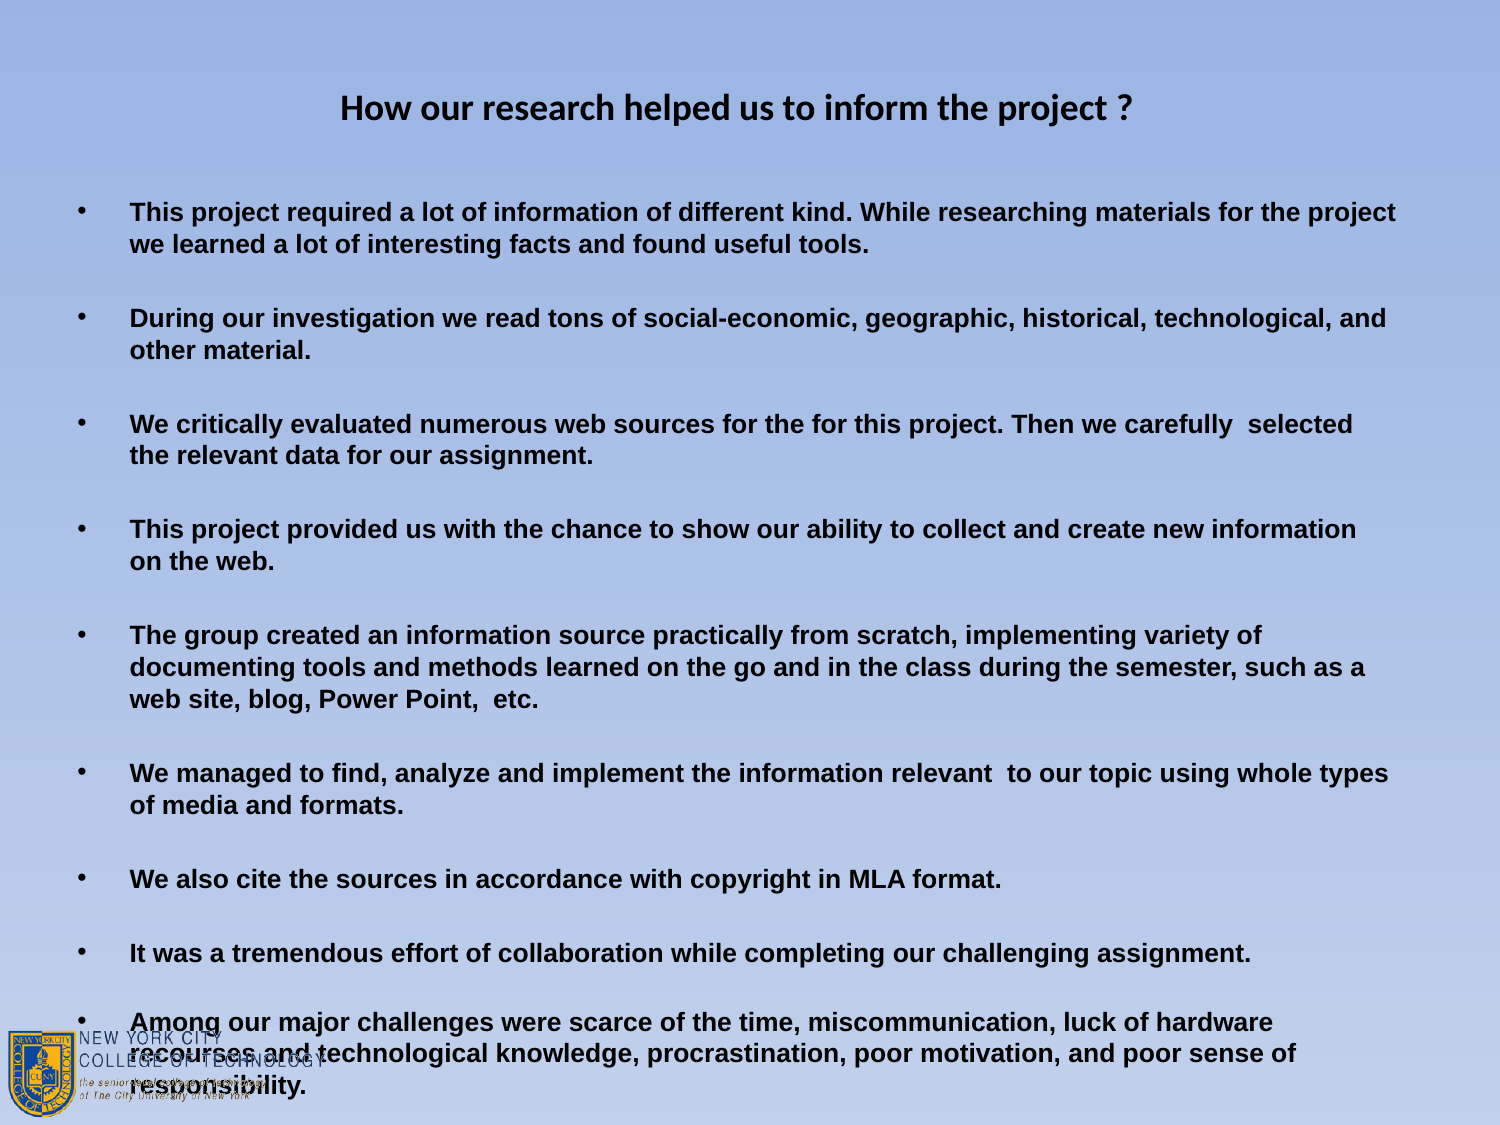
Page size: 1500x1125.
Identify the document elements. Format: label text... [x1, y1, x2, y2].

list This project required a lot of information of different kind. While researching materials for the project we learned a lot of interesting facts and found useful tools. During our investigation we read tons of social-economic, geographic, historical, technological, and other material. We critically evaluated numerous web sources for the for this project. Then we carefully selected the relevant data for our assignment. This project provided us with the chance to show our ability to collect and create new information on the web. The group created an information source practically from scratch, implementing variety of documenting tools and methods learned on the go and in the class during the semester, such as a web site, blog, Power Point, etc. We managed to find, analyze and implement the information relevant to our topic using whole types of media and formats. We also cite the sources in accordance with copyright in MLA format. It was a tremendous effort of collaboration while completing our challenging assignment. Among our major challenges were scarce of the time, miscommunication, luck of hardware recourses and technological knowledge, procrastination, poor motivation, and poor sense of responsibility. [62, 187, 1413, 1125]
title How our research helped us to inform the project ? [62, 75, 1413, 187]
picture [0, 1023, 326, 1125]
